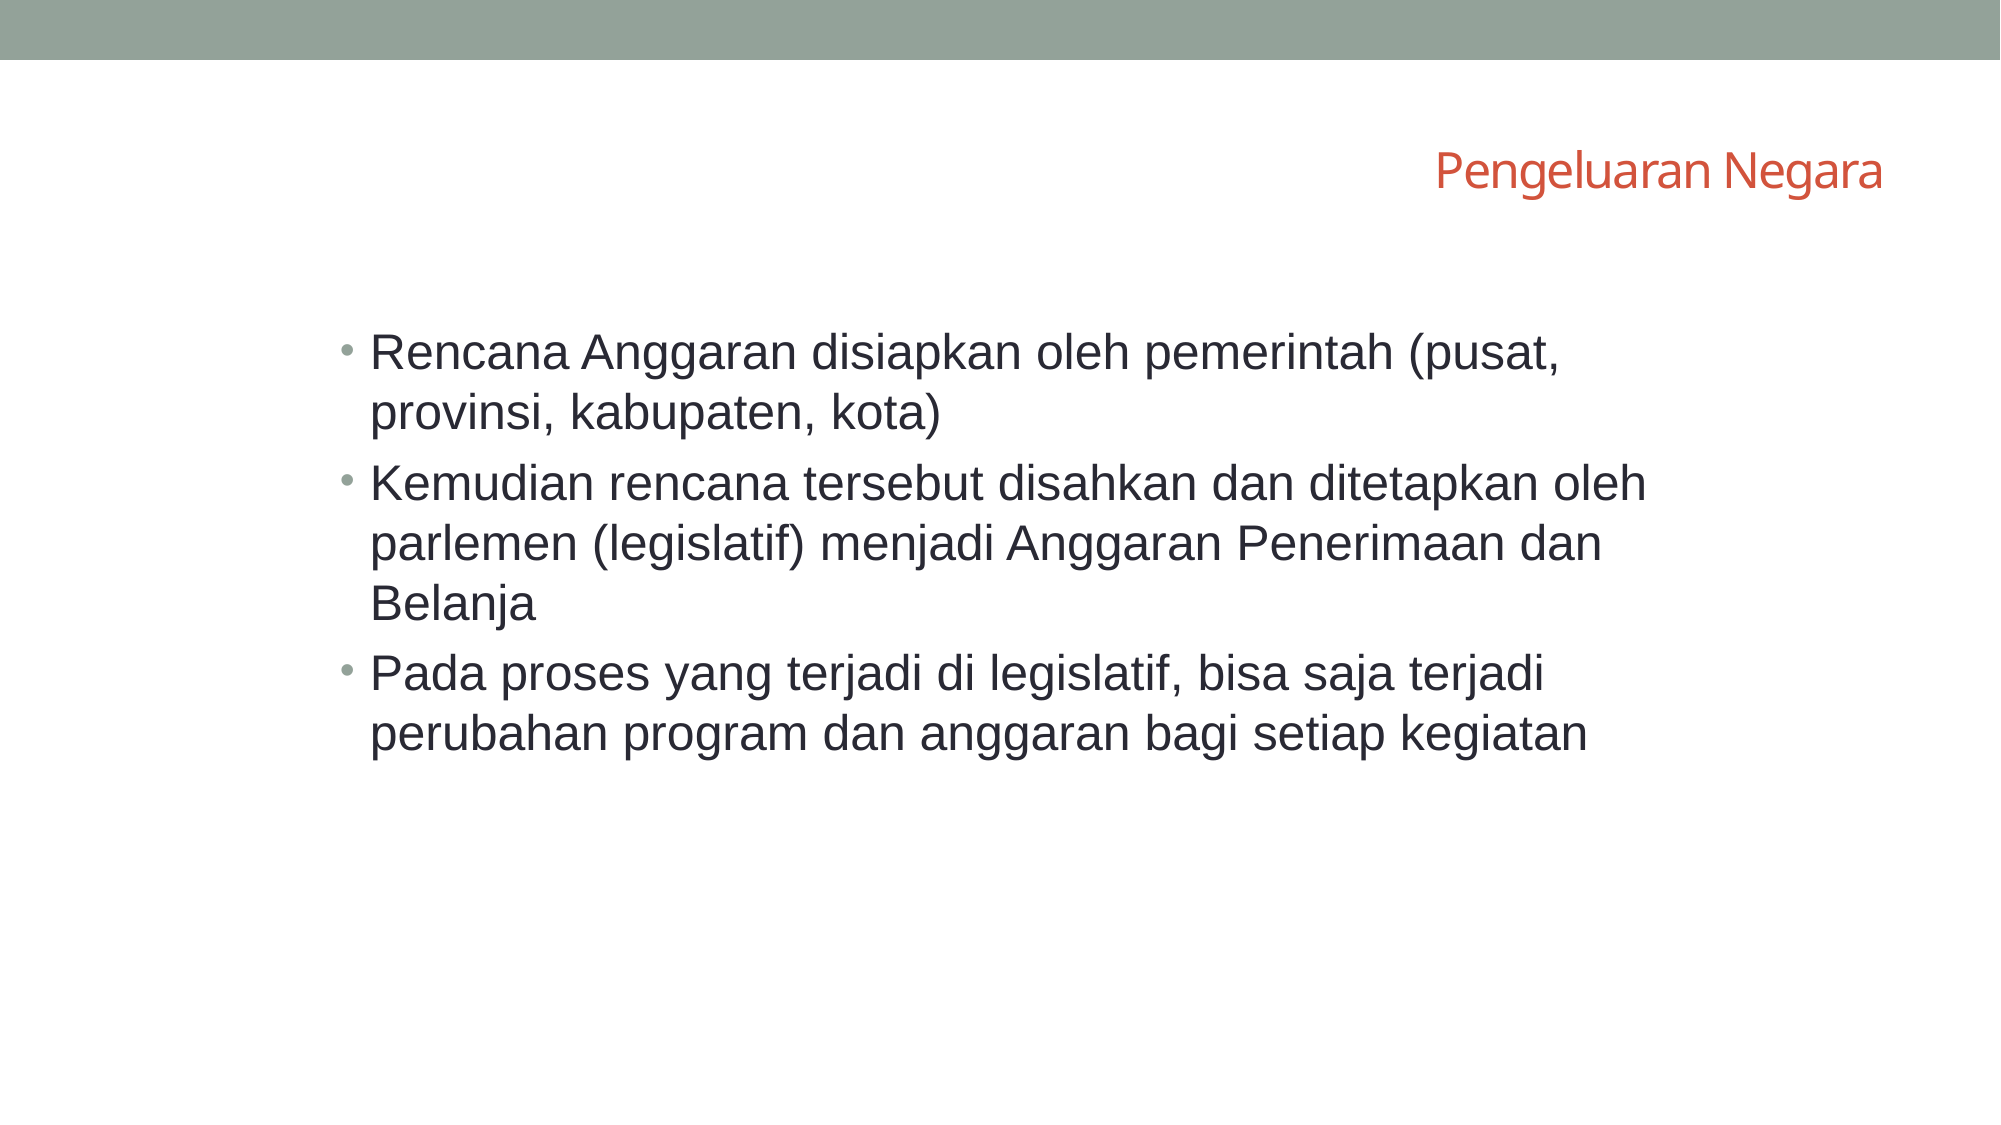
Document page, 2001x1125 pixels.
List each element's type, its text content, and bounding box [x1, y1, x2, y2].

list Rencana Anggaran disiapkan oleh pemerintah (pusat, provinsi, kabupaten, kota) Kemudian rencana tersebut disahkan dan ditetapkan oleh parlemen (legislatif) menjadi Anggaran Penerimaan dan Belanja Pada proses yang terjadi di legislatif, bisa saja terjadi perubahan program dan anggaran bagi setiap kegiatan [324, 312, 1675, 1113]
title Pengeluaran Negara [99, 87, 1900, 250]
